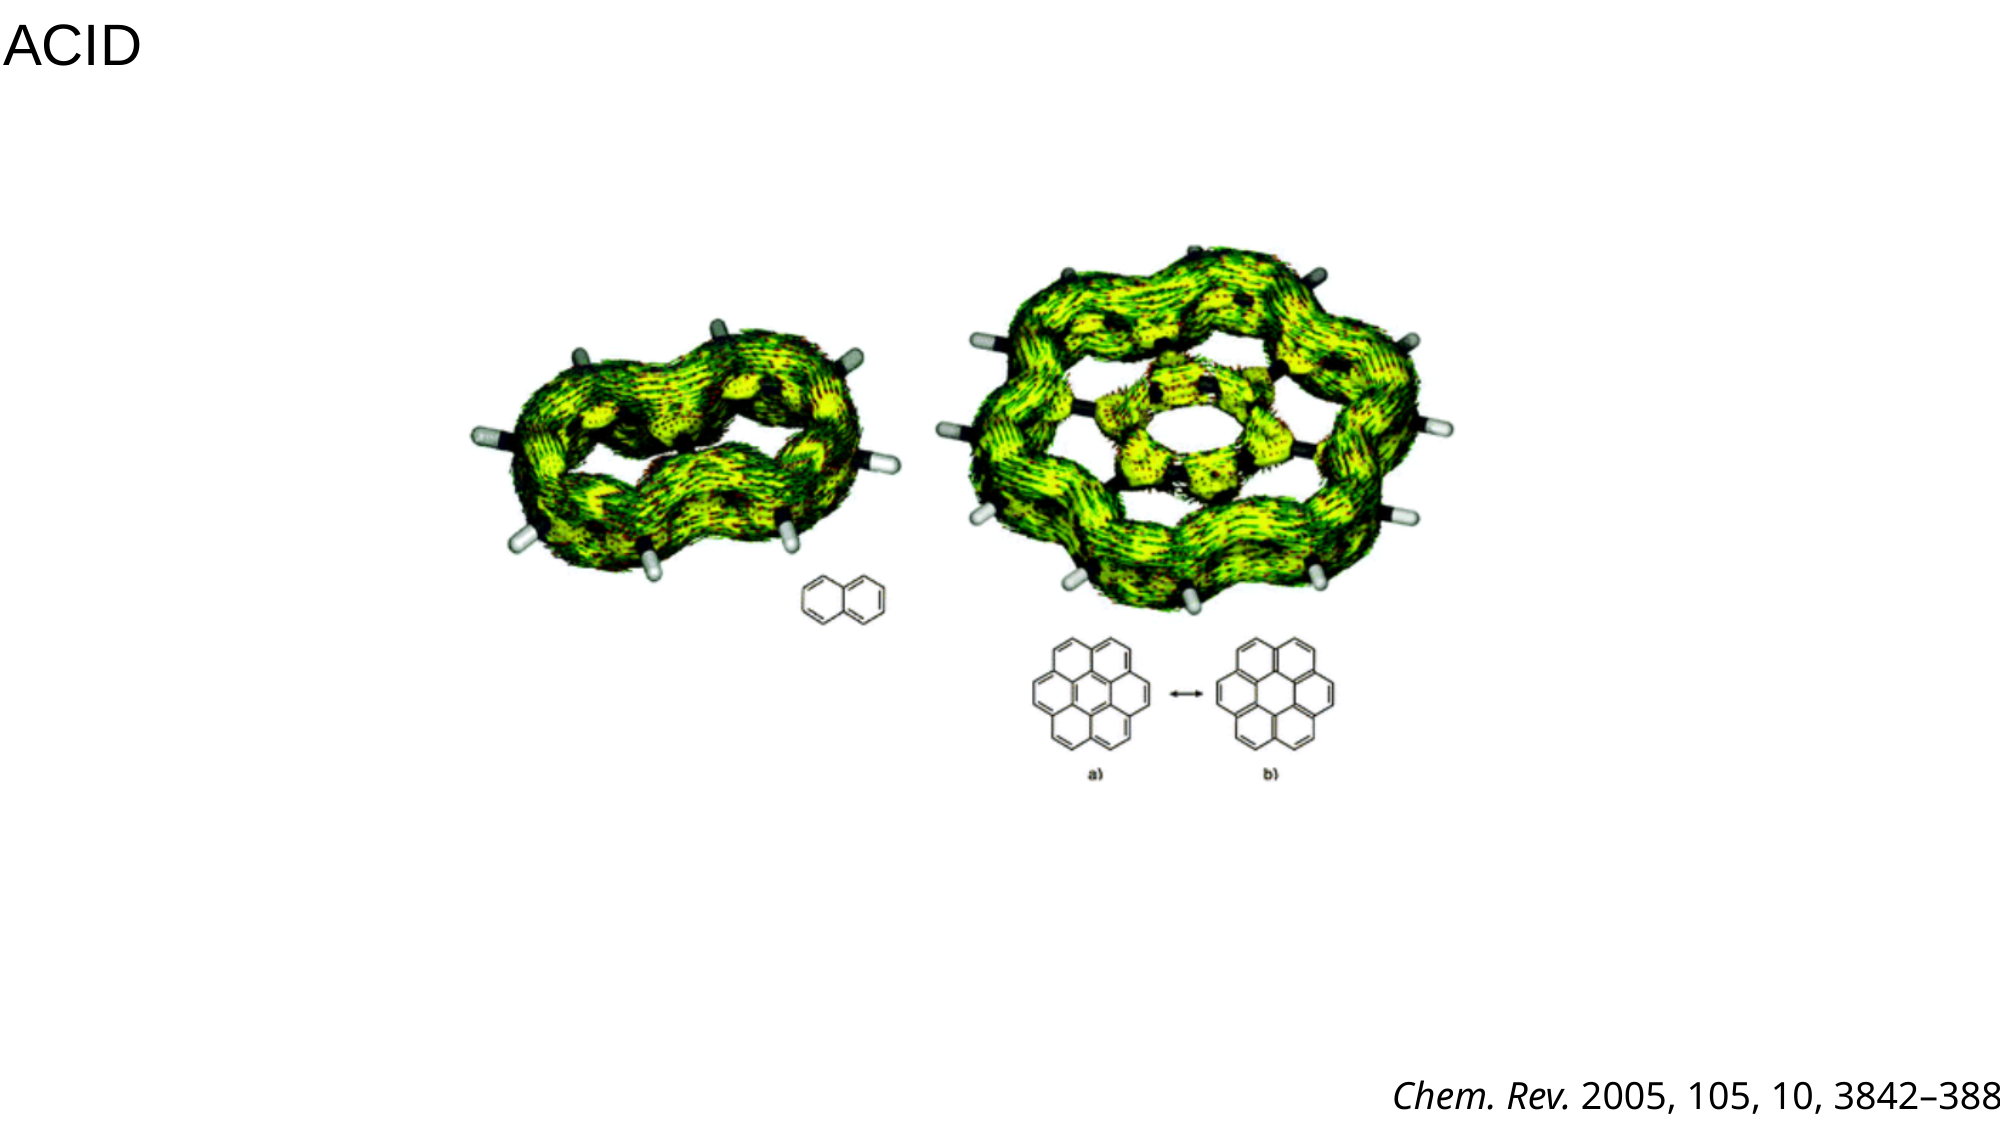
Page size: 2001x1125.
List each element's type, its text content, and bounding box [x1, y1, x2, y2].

picture [355, 232, 1559, 794]
text_box ACID [0, 0, 1377, 85]
text_box Chem. Rev. 2005, 105, 10, 3842–3888. [1377, 1064, 2000, 1125]
